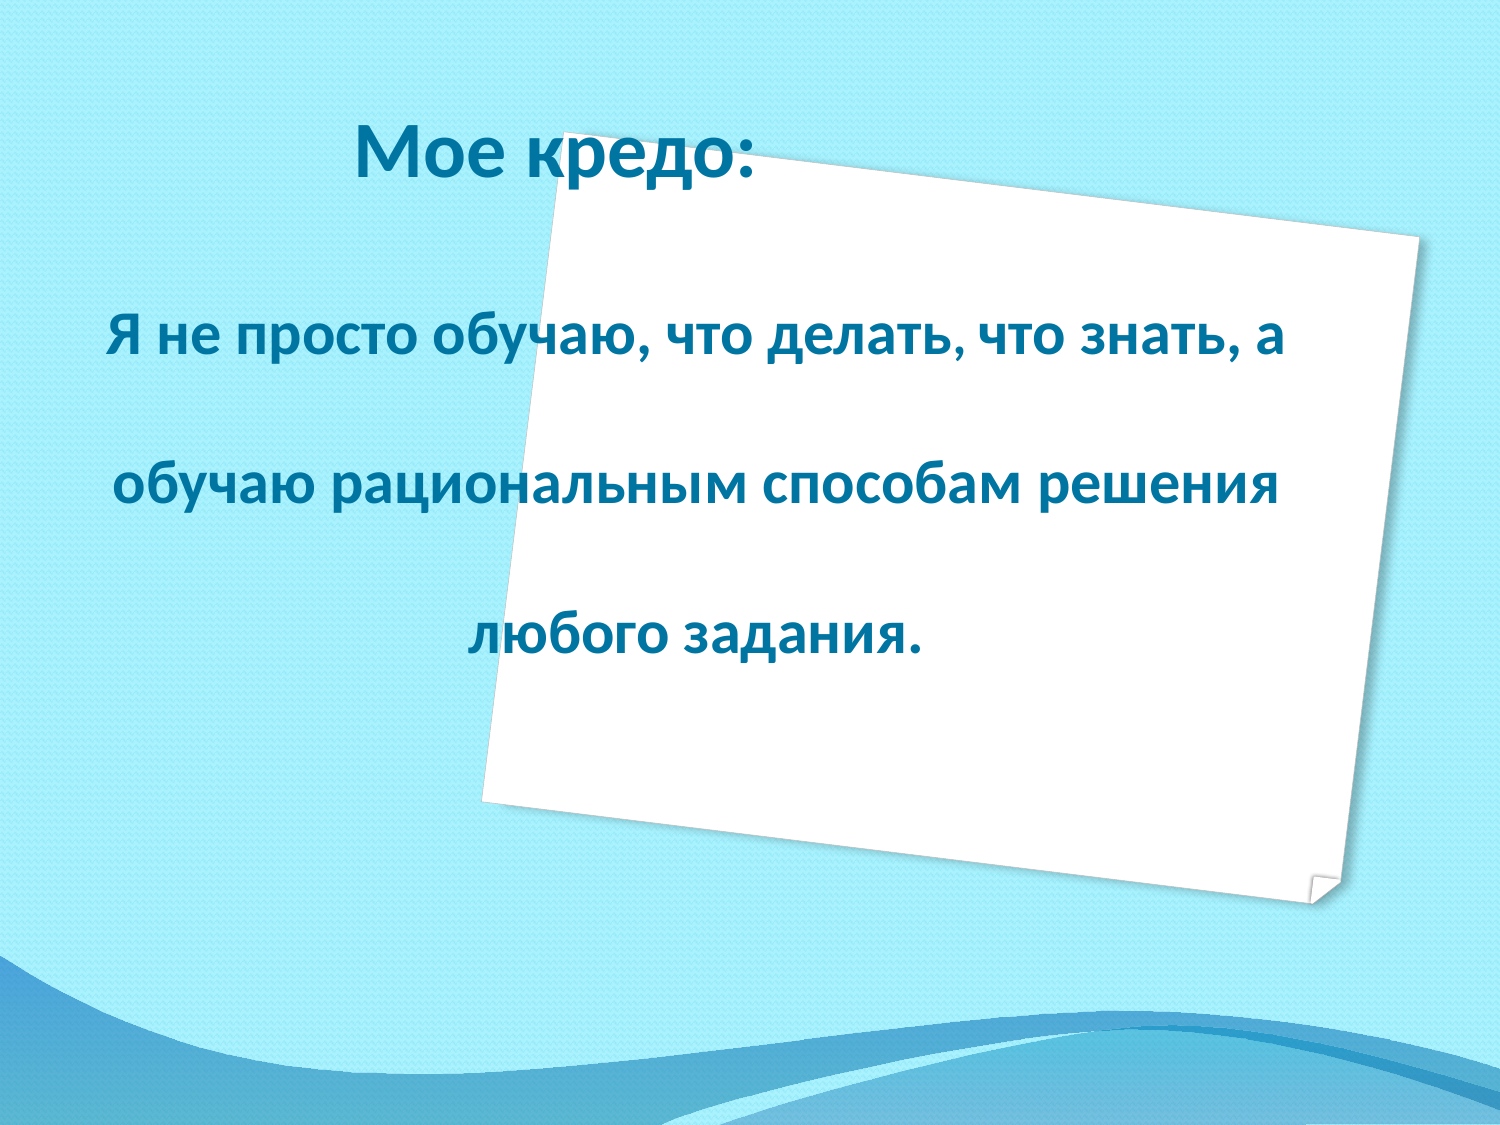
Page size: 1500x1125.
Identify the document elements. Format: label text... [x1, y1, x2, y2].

title Я не просто обучаю, что делать, что знать, а обучаю рациональным способам решения любого задания. [53, 278, 1341, 740]
text_box Мое кредо: [76, 90, 892, 201]
